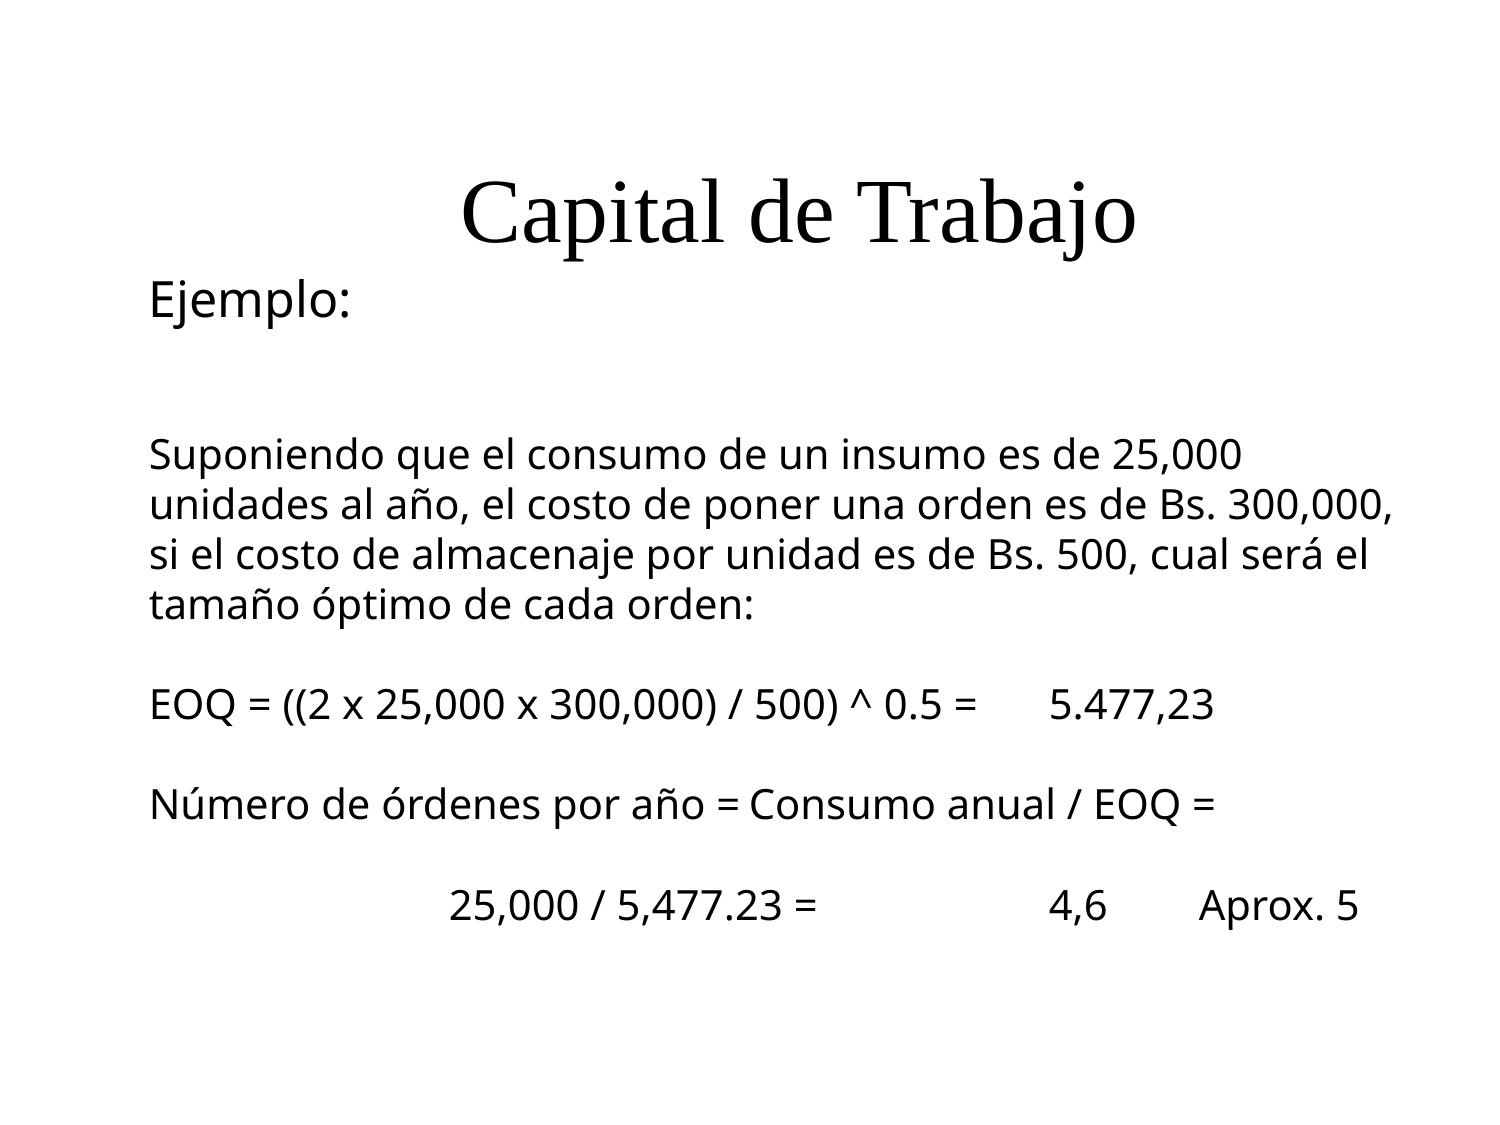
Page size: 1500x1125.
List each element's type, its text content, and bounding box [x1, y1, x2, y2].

text_box Ejemplo: Suponiendo que el consumo de un insumo es de 25,000 unidades al año, el costo de poner una orden es de Bs. 300,000, si el costo de almacenaje por unidad es de Bs. 500, cual será el tamaño óptimo de cada orden: EOQ = ((2 x 25,000 x 300,000) / 500) ^ 0.5 = 5.477,23 Número de órdenes por año = Consumo anual / EOQ = 25,000 / 5,477.23 = 4,6 Aprox. 5 [134, 260, 1427, 936]
title Capital de Trabajo [162, 112, 1438, 300]
